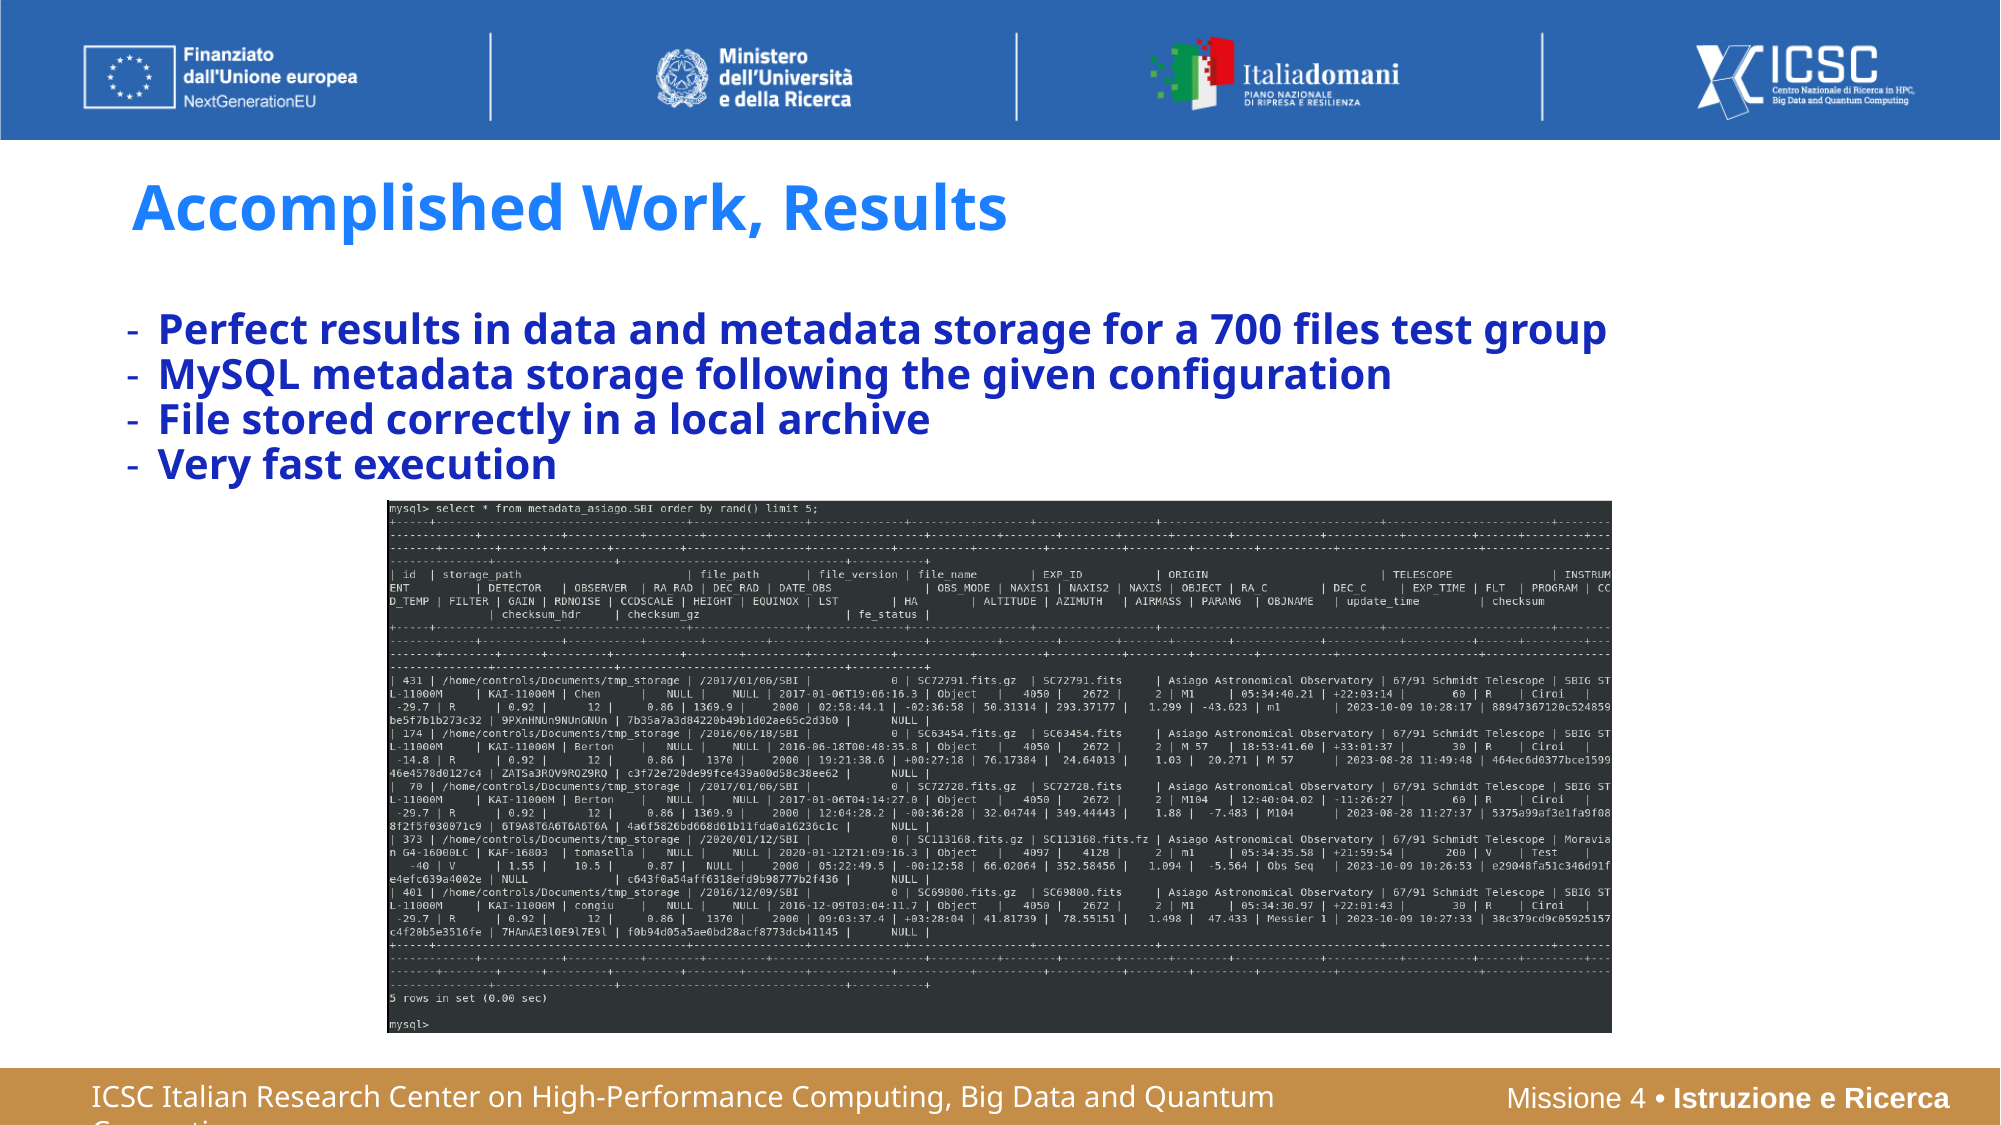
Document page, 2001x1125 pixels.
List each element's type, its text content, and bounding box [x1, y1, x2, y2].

picture [387, 500, 1613, 1033]
text_box Perfect results in data and metadata storage for a 700 files test group MySQL metadata storage following the given configuration File stored correctly in a local archive Very fast execution [58, 300, 1942, 496]
text_box Accomplished Work, Results [117, 168, 1308, 252]
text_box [0, 1067, 2000, 1125]
picture [0, 0, 2000, 140]
